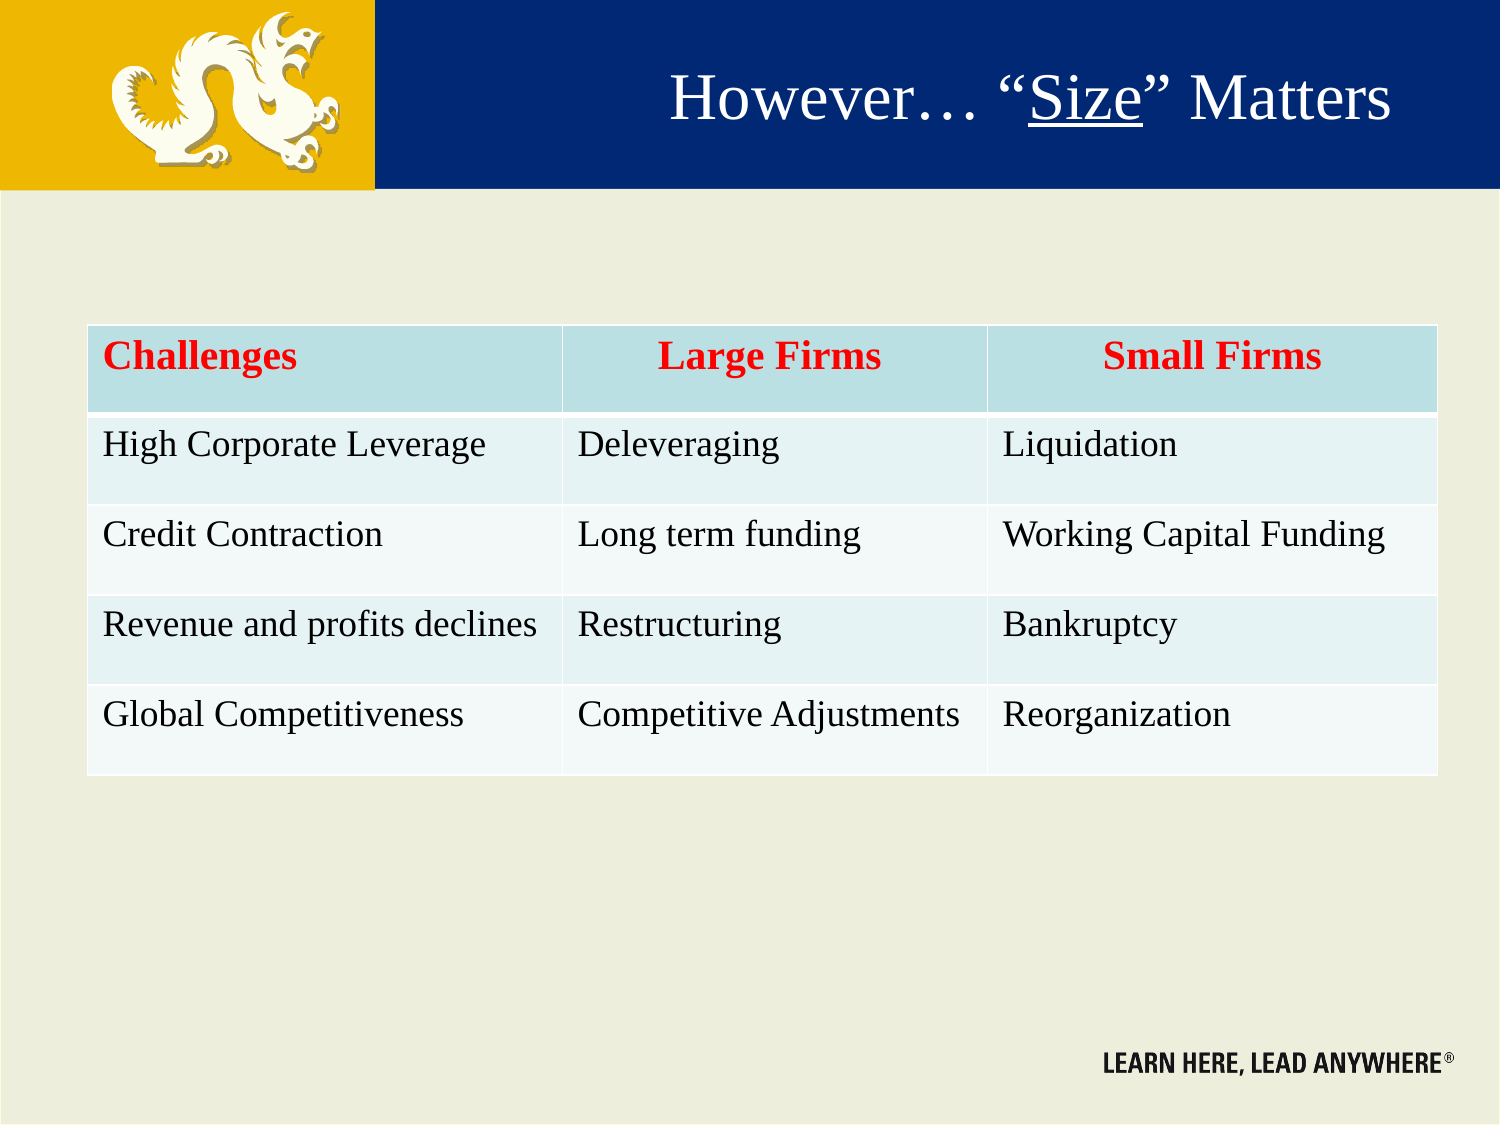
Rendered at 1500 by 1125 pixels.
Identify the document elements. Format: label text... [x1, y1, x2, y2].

table_cell Restructuring [563, 596, 987, 684]
table_cell Competitive Adjustments [563, 686, 987, 774]
table_header Large Firms [563, 326, 987, 412]
table_cell Reorganization [988, 686, 1437, 774]
table_cell Bankruptcy [988, 596, 1437, 684]
table_cell Revenue and profits declines [88, 596, 562, 684]
table_cell Long term funding [563, 506, 987, 594]
table_cell Global Competitiveness [88, 686, 562, 774]
table_cell Working Capital Funding [988, 506, 1437, 594]
table_cell Deleveraging [563, 418, 987, 504]
table_header Small Firms [988, 326, 1437, 412]
table_cell Liquidation [988, 418, 1437, 504]
table_cell High Corporate Leverage [88, 418, 562, 504]
title However… “Size” Matters [75, 45, 1425, 233]
table_header Challenges [88, 326, 562, 412]
picture [1100, 1049, 1463, 1079]
table_cell Credit Contraction [88, 506, 562, 594]
